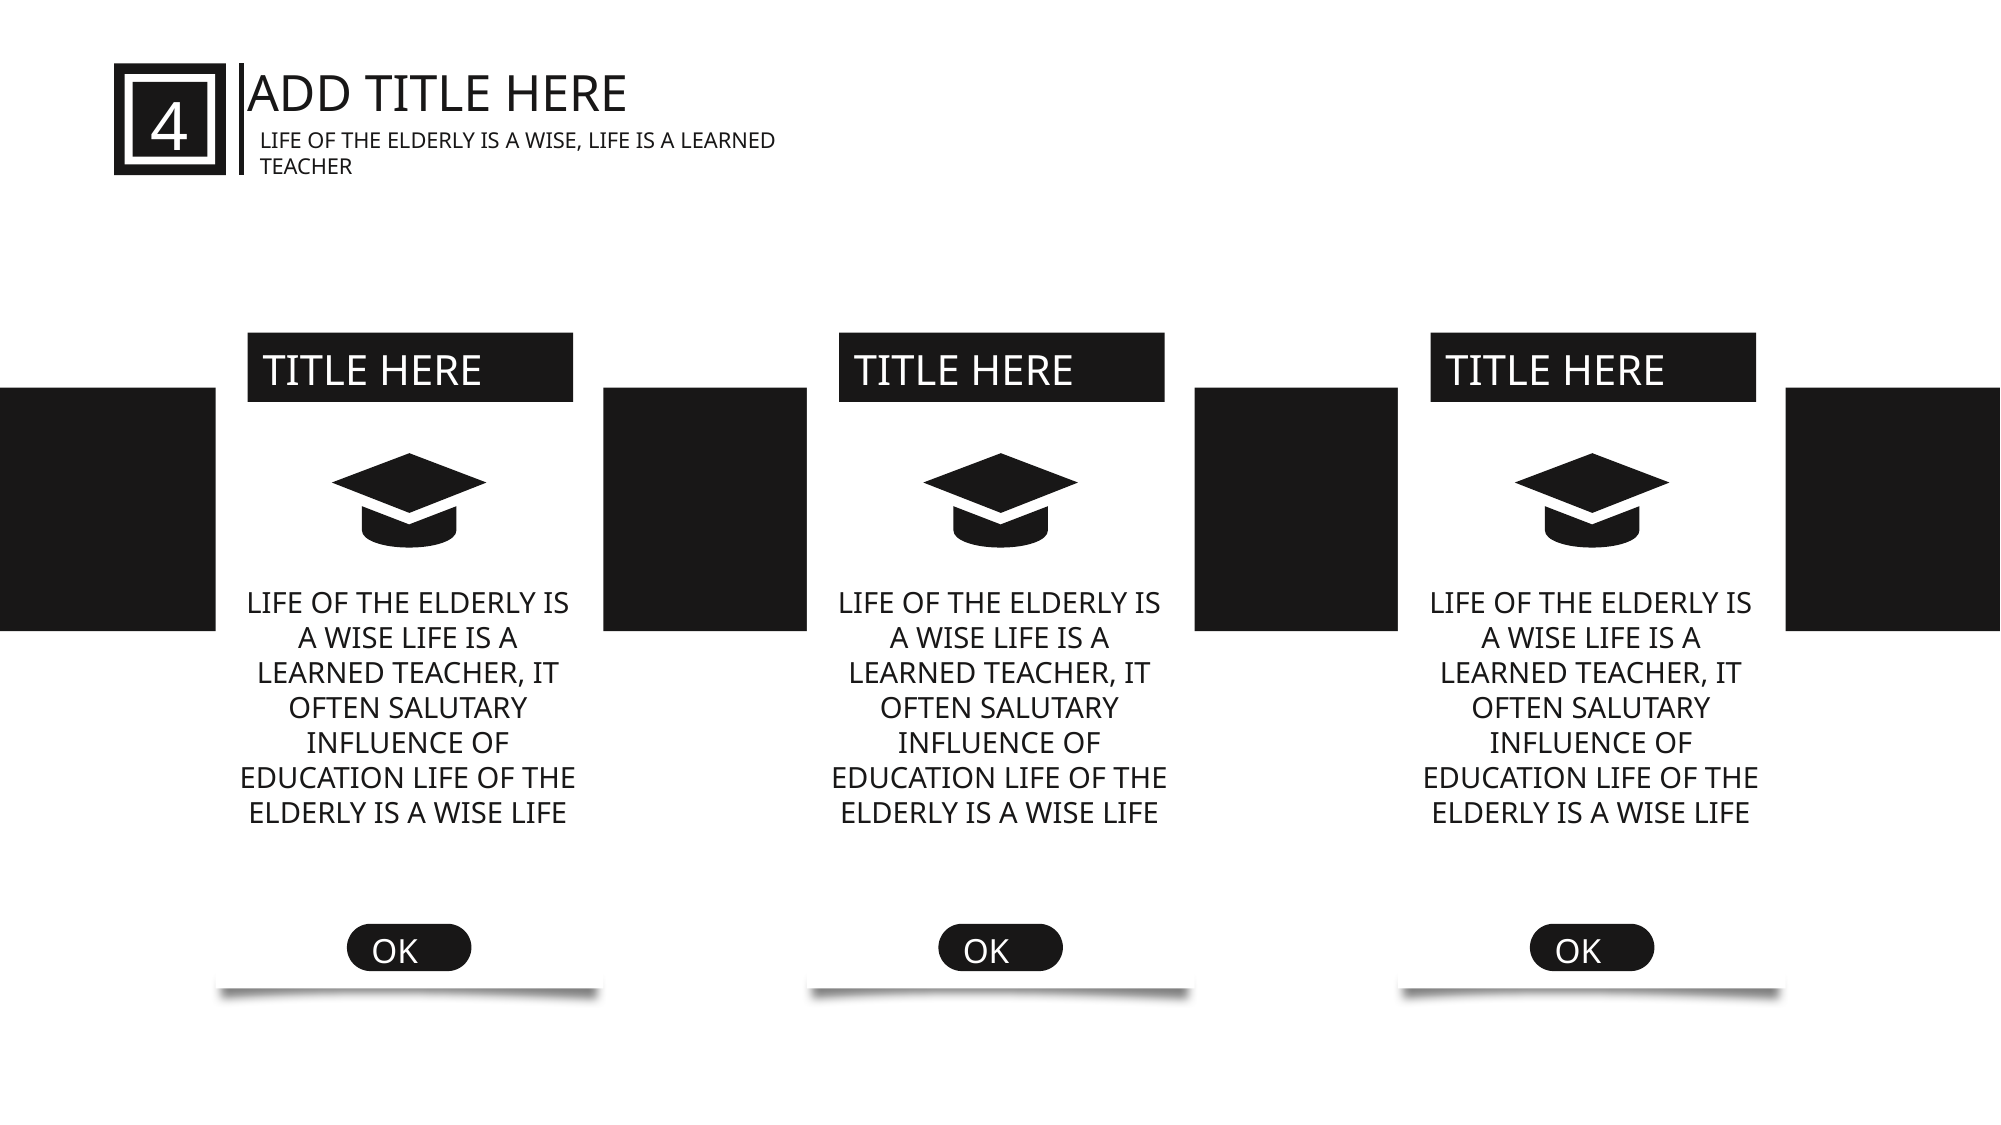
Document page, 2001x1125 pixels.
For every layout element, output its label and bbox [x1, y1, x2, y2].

text_box [247, 332, 574, 403]
text_box [1430, 332, 1757, 403]
text_box [802, 297, 1198, 1010]
text_box [0, 387, 211, 632]
text_box [607, 387, 802, 632]
text_box [839, 332, 1165, 403]
text_box [1789, 387, 2000, 632]
text_box [114, 53, 841, 188]
text_box [211, 297, 607, 1010]
text_box [1393, 297, 1789, 1010]
text_box [938, 922, 1063, 979]
text_box [1529, 922, 1655, 979]
text_box [1198, 387, 1393, 632]
text_box [331, 453, 487, 548]
text_box [923, 453, 1078, 548]
text_box [1514, 453, 1670, 548]
text_box [346, 922, 472, 979]
